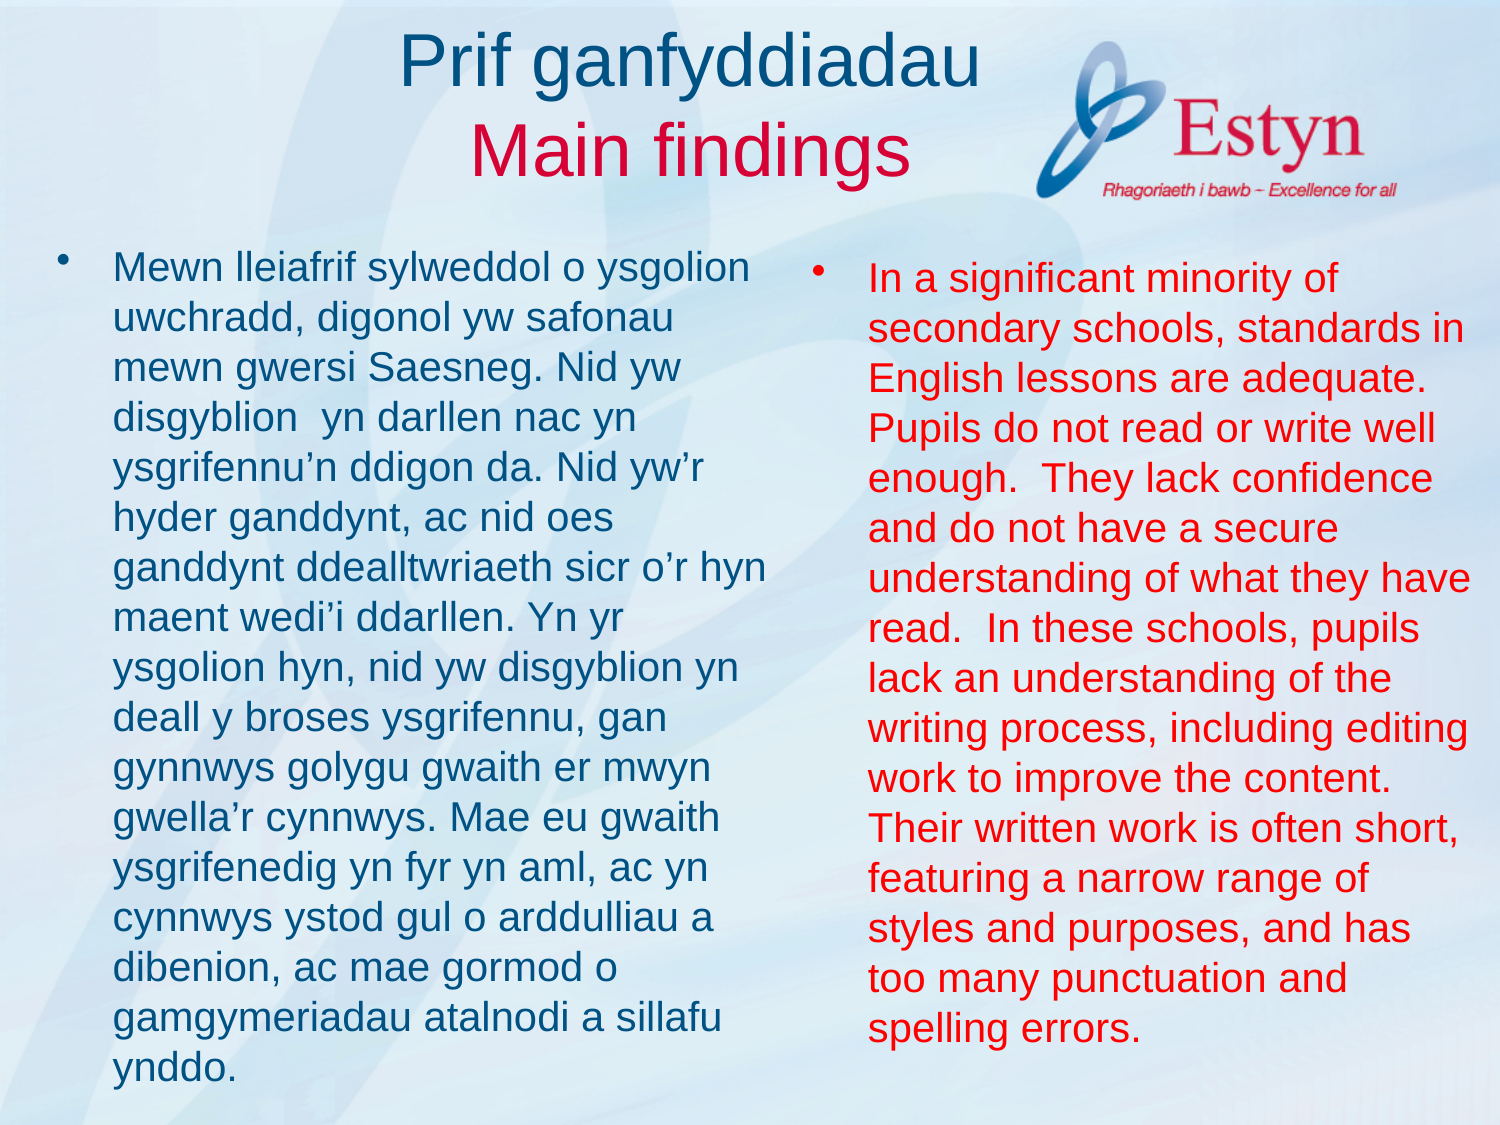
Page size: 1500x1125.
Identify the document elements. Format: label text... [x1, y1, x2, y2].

text_box In a significant minority of secondary schools, standards in English lessons are adequate. Pupils do not read or write well enough. They lack confidence and do not have a secure understanding of what they have read. In these schools, pupils lack an understanding of the writing process, including editing work to improve the content. Their written work is often short, featuring a narrow range of styles and purposes, and has too many punctuation and spelling errors. [796, 243, 1494, 1059]
list Mewn lleiafrif sylweddol o ysgolion uwchradd, digonol yw safonau mewn gwersi Saesneg. Nid yw disgyblion yn darllen nac yn ysgrifennu’n ddigon da. Nid yw’r hyder ganddynt, ac nid oes ganddynt ddealltwriaeth sicr o’r hyn maent wedi’i ddarllen. Yn yr ysgolion hyn, nid yw disgyblion yn deall y broses ysgrifennu, gan gynnwys golygu gwaith er mwyn gwella’r cynnwys. Mae eu gwaith ysgrifenedig yn fyr yn aml, ac yn cynnwys ystod gul o arddulliau a dibenion, ac mae gormod o gamgymeriadau atalnodi a sillafu ynddo. [40, 231, 798, 1125]
picture [0, 0, 1500, 1125]
title Prif ganfyddiadau Main findings [52, 42, 1329, 161]
